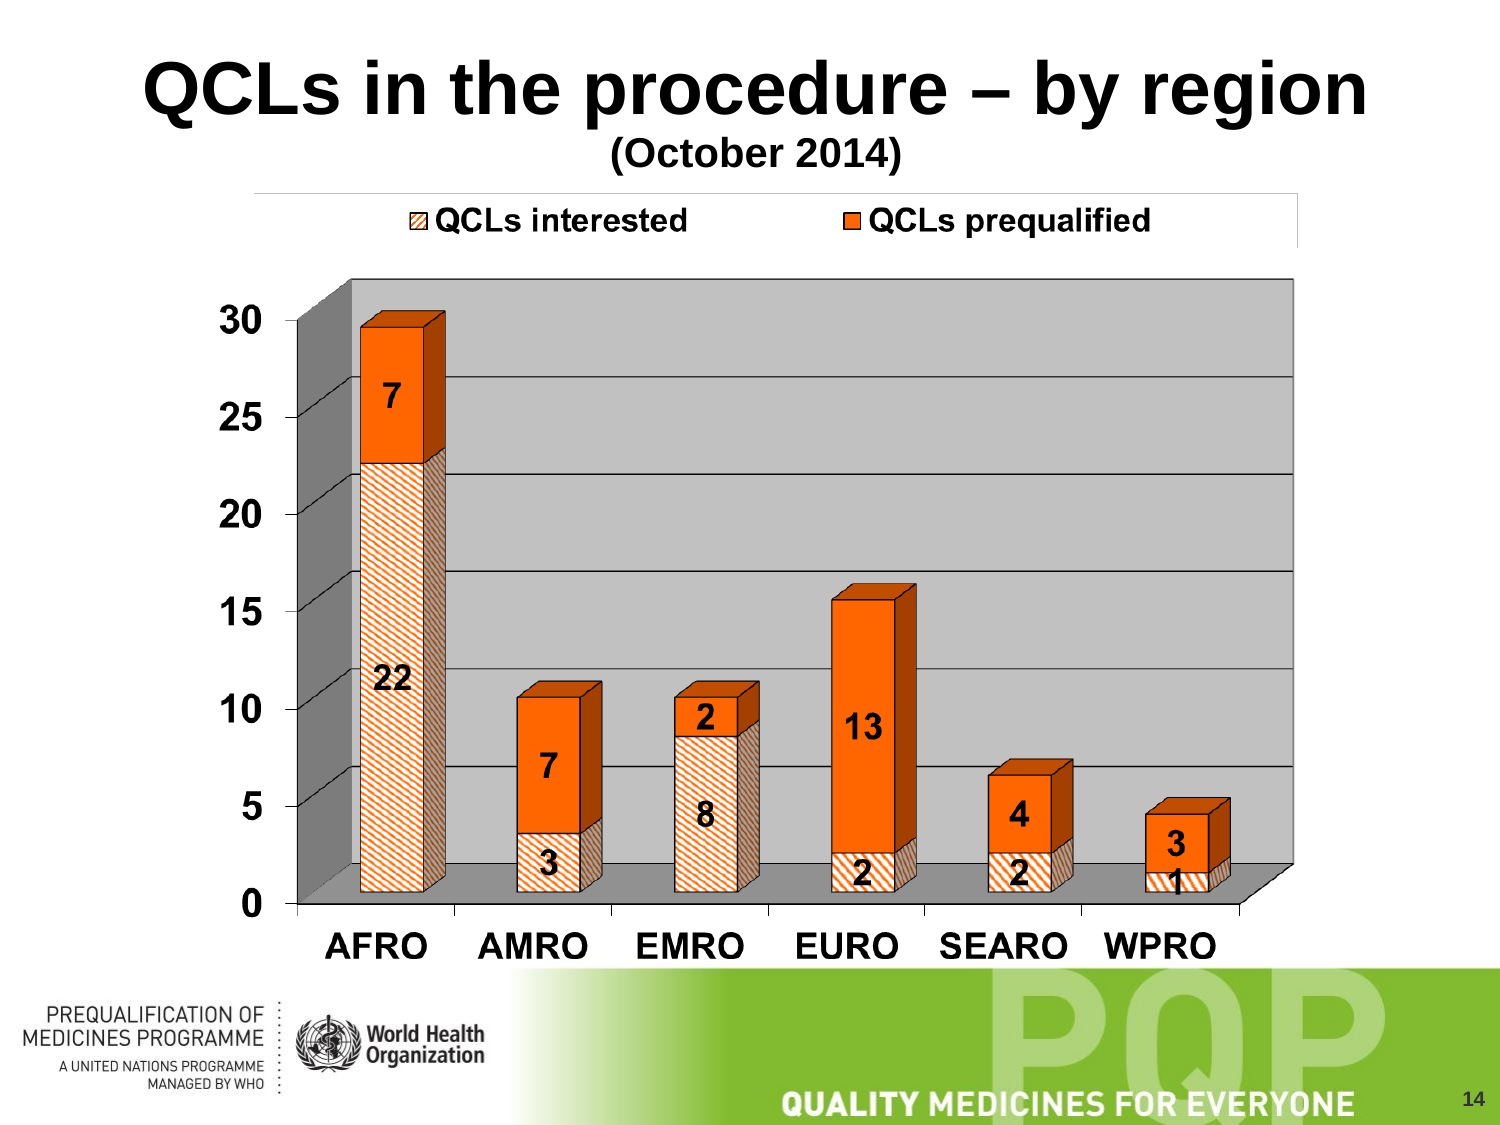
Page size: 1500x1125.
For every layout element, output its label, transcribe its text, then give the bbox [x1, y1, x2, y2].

picture [0, 0, 1500, 1125]
text_box QCLs in the procedure – by region (October 2014) [53, 30, 1460, 196]
